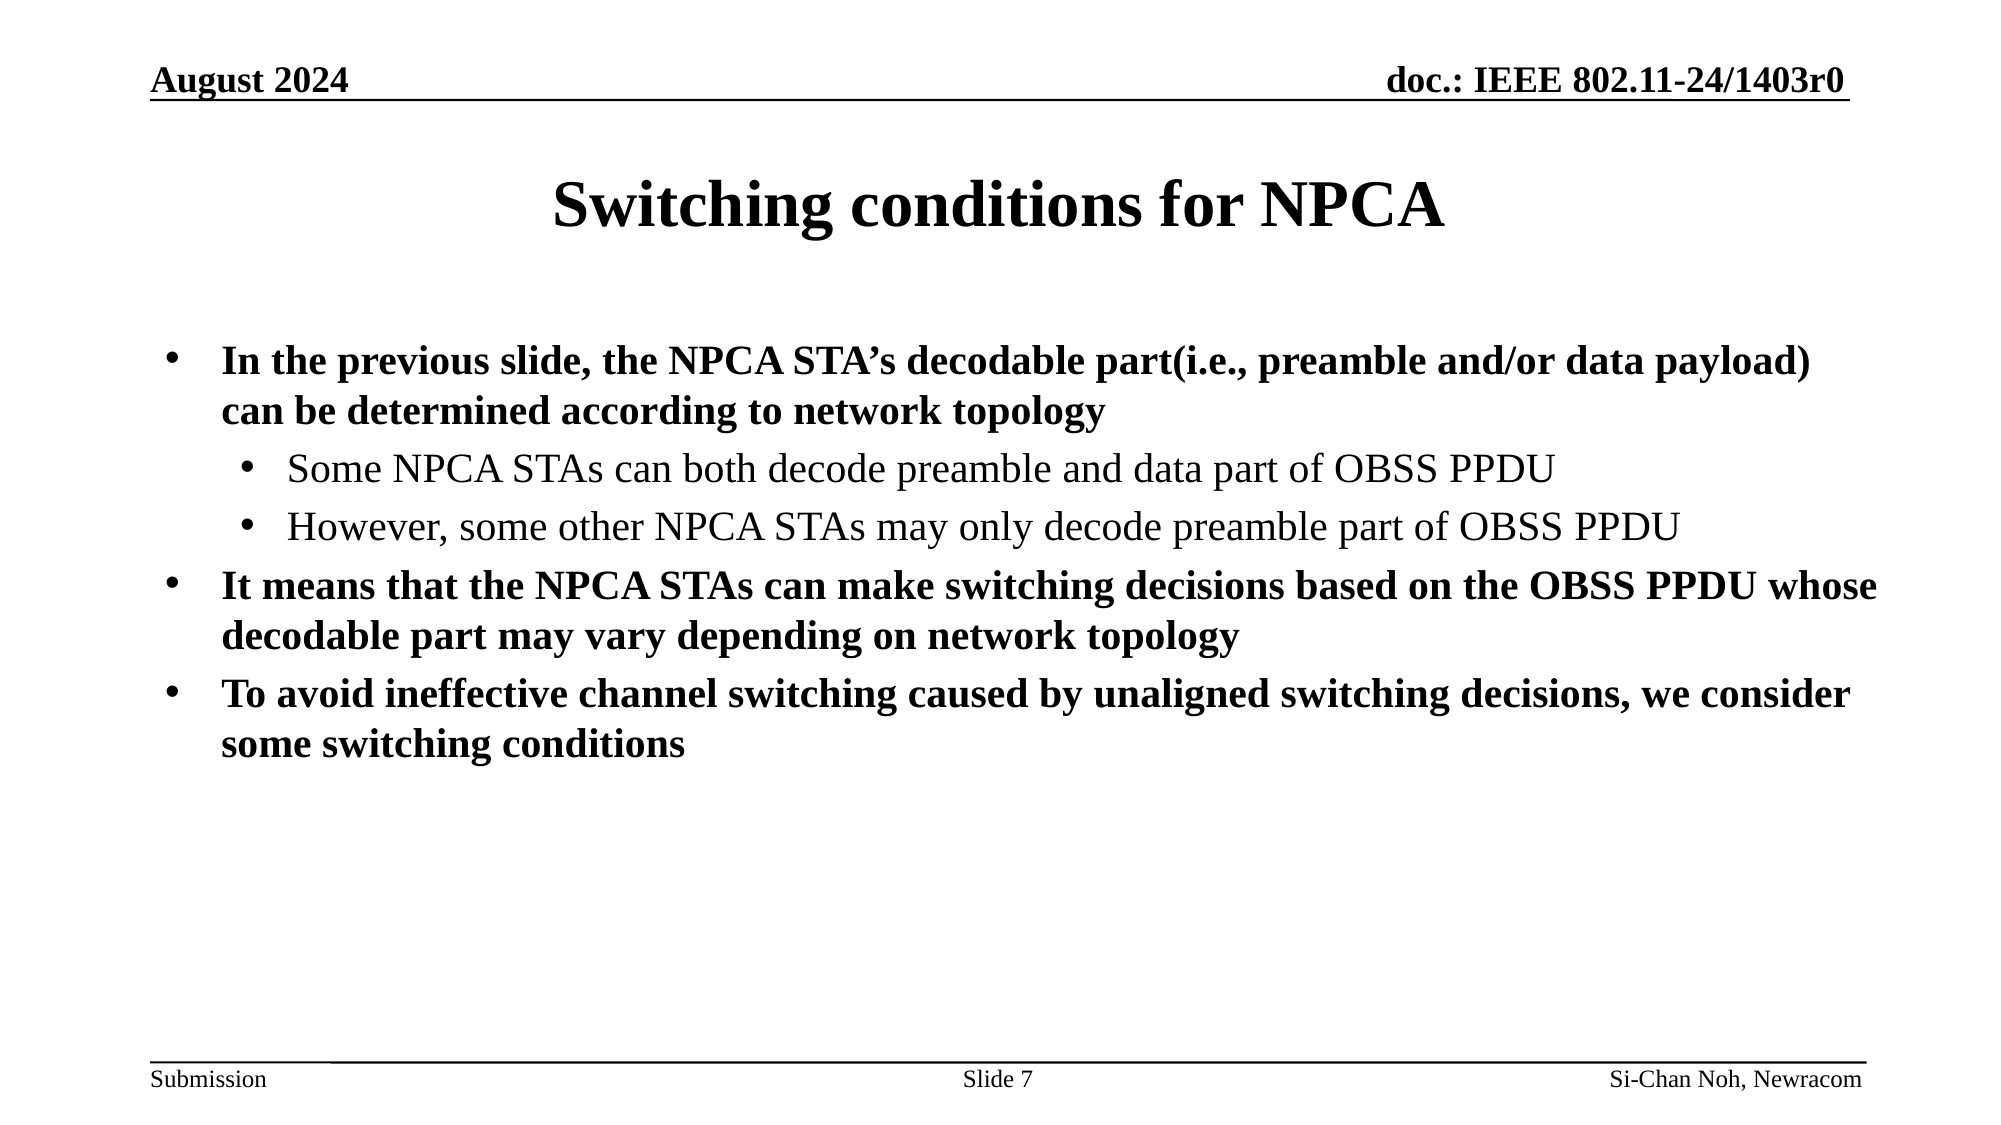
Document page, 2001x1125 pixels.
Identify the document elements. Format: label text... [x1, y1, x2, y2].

title Switching conditions for NPCA [150, 112, 1850, 288]
text_box In the previous slide, the NPCA STA’s decodable part(i.e., preamble and/or data payload) can be determined according to network topology Some NPCA STAs can both decode preamble and data part of OBSS PPDU However, some other NPCA STAs may only decode preamble part of OBSS PPDU It means that the NPCA STAs can make switching decisions based on the OBSS PPDU whose decodable part may vary depending on network topology To avoid ineffective channel switching caused by unaligned switching decisions, we consider some switching conditions [149, 324, 1938, 1000]
slide_number Slide 7 [962, 1061, 1034, 1093]
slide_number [149, 54, 352, 101]
footer Si-Chan Noh, Newracom [1606, 1061, 1863, 1093]
